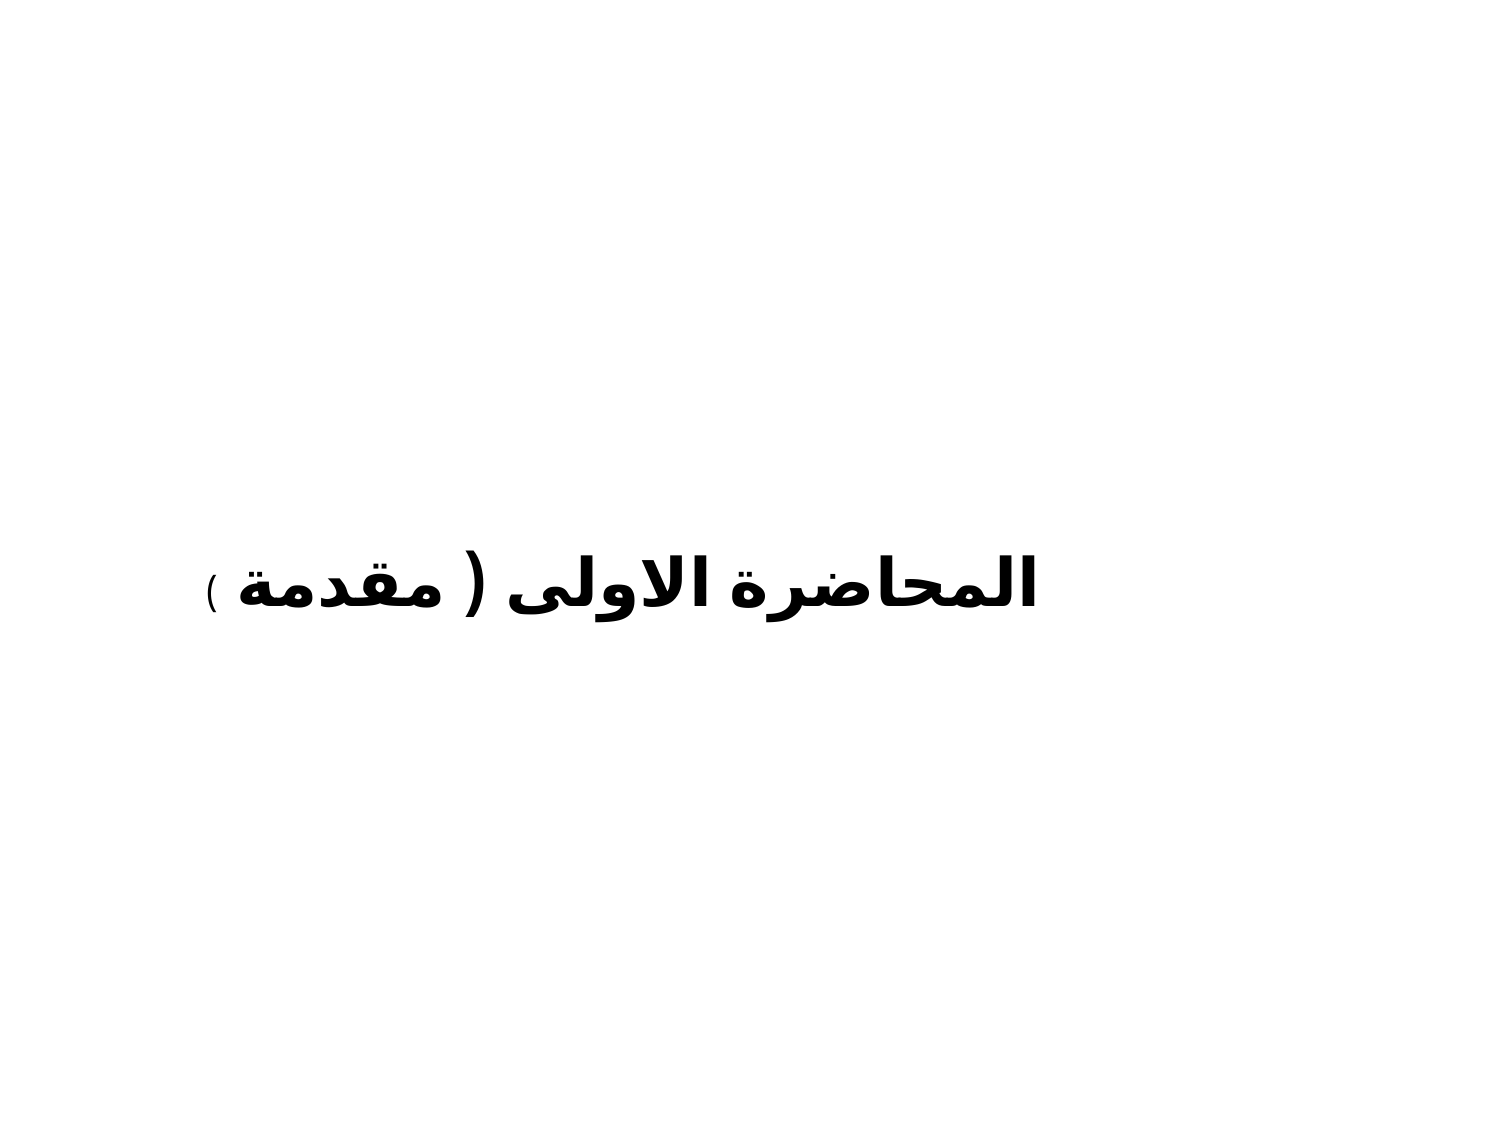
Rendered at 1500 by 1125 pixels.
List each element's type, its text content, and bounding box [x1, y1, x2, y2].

text_box المحاضرة الاولى ( مقدمة ) [190, 532, 1056, 627]
